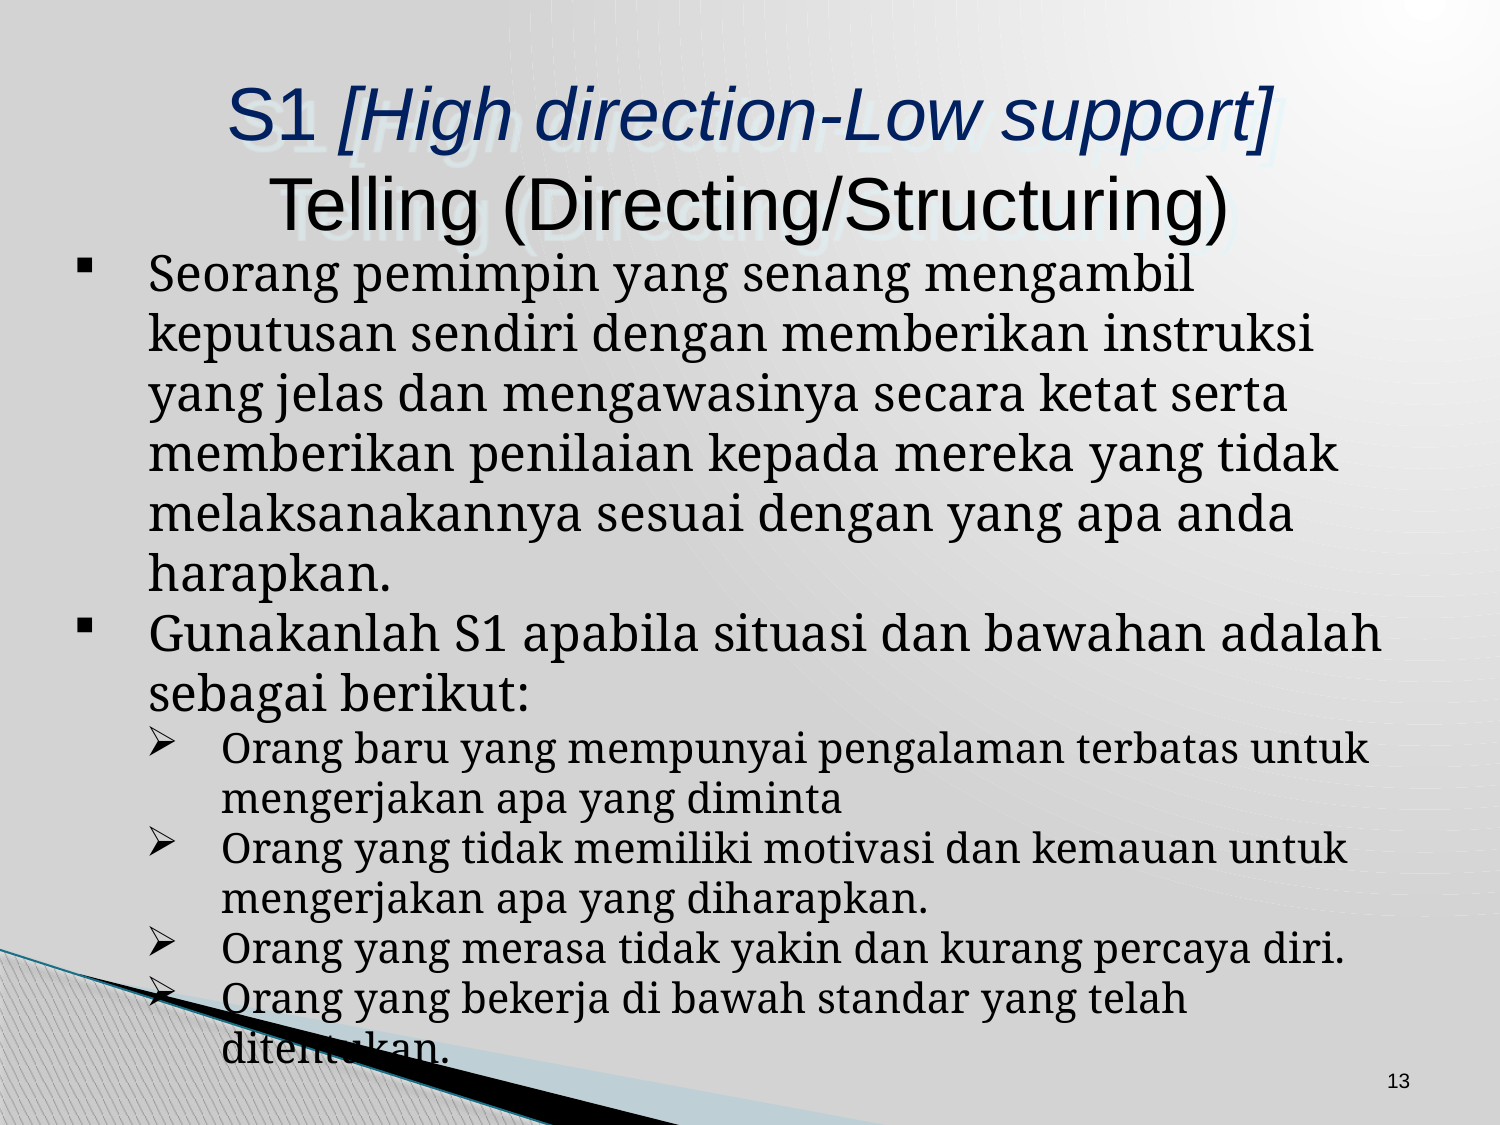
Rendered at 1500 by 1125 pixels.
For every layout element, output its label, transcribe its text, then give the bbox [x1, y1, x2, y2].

slide_number 13 [1074, 1080, 1425, 1100]
text_box Seorang pemimpin yang senang mengambil keputusan sendiri dengan memberikan instruksi yang jelas dan mengawasinya secara ketat serta memberikan penilaian kepada mereka yang tidak melaksanakannya sesuai dengan yang apa anda harapkan. Gunakanlah S1 apabila situasi dan bawahan adalah sebagai berikut: Orang baru yang mempunyai pengalaman terbatas untuk mengerjakan apa yang diminta Orang yang tidak memiliki motivasi dan kemauan untuk mengerjakan apa yang diharapkan. Orang yang merasa tidak yakin dan kurang percaya diri. Orang yang bekerja di bawah standar yang telah ditentukan. [58, 234, 1442, 1080]
text_box S1 [High direction-Low support] Telling (Directing/Structuring) [58, 58, 1442, 234]
